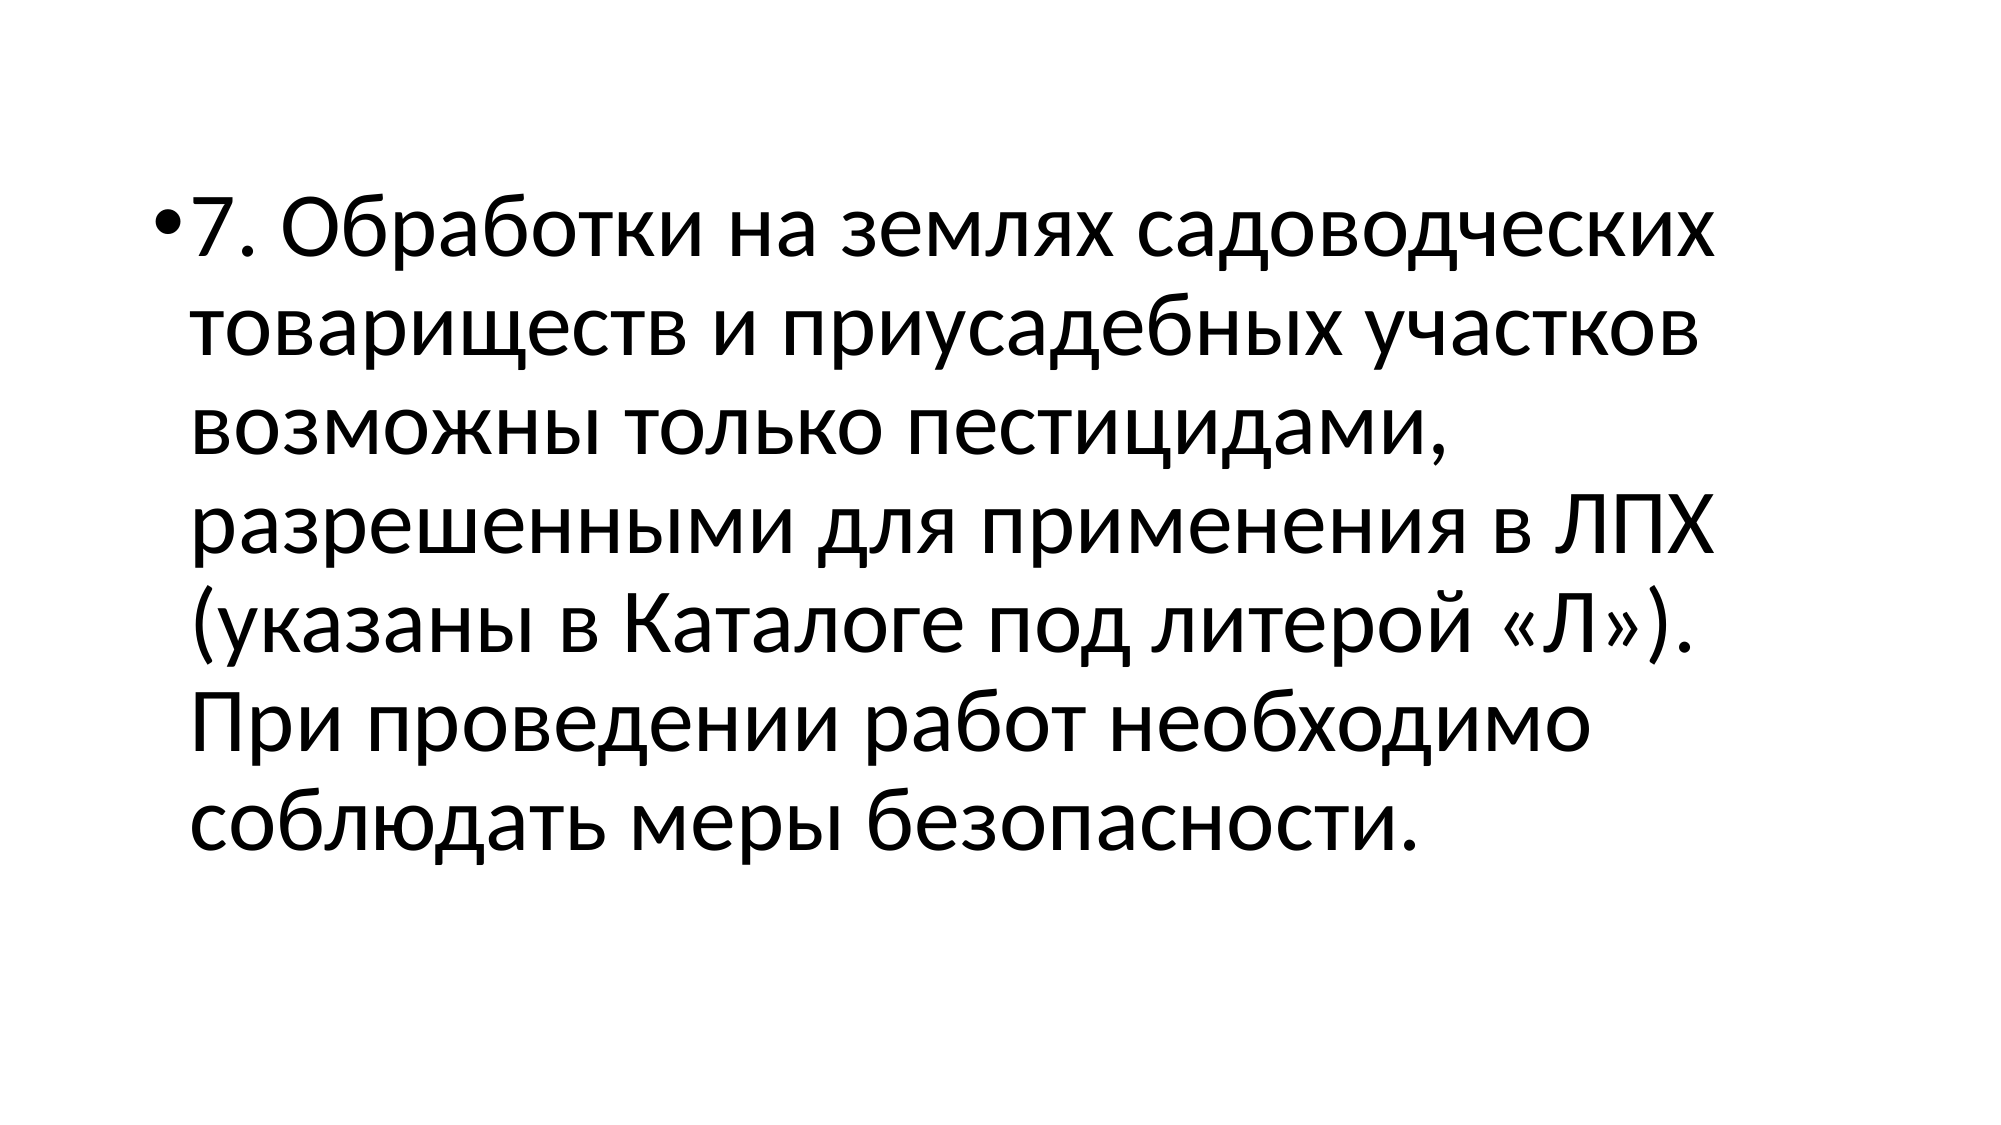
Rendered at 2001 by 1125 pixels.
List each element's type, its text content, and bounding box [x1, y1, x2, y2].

list 7. Обработки на землях садоводческих товариществ и приусадебных участков возможны только пестицидами, разрешенными для применения в ЛПХ (указаны в Каталоге под литерой «Л»). При проведении работ необходимо соблюдать меры безопасности. [137, 169, 1863, 1014]
